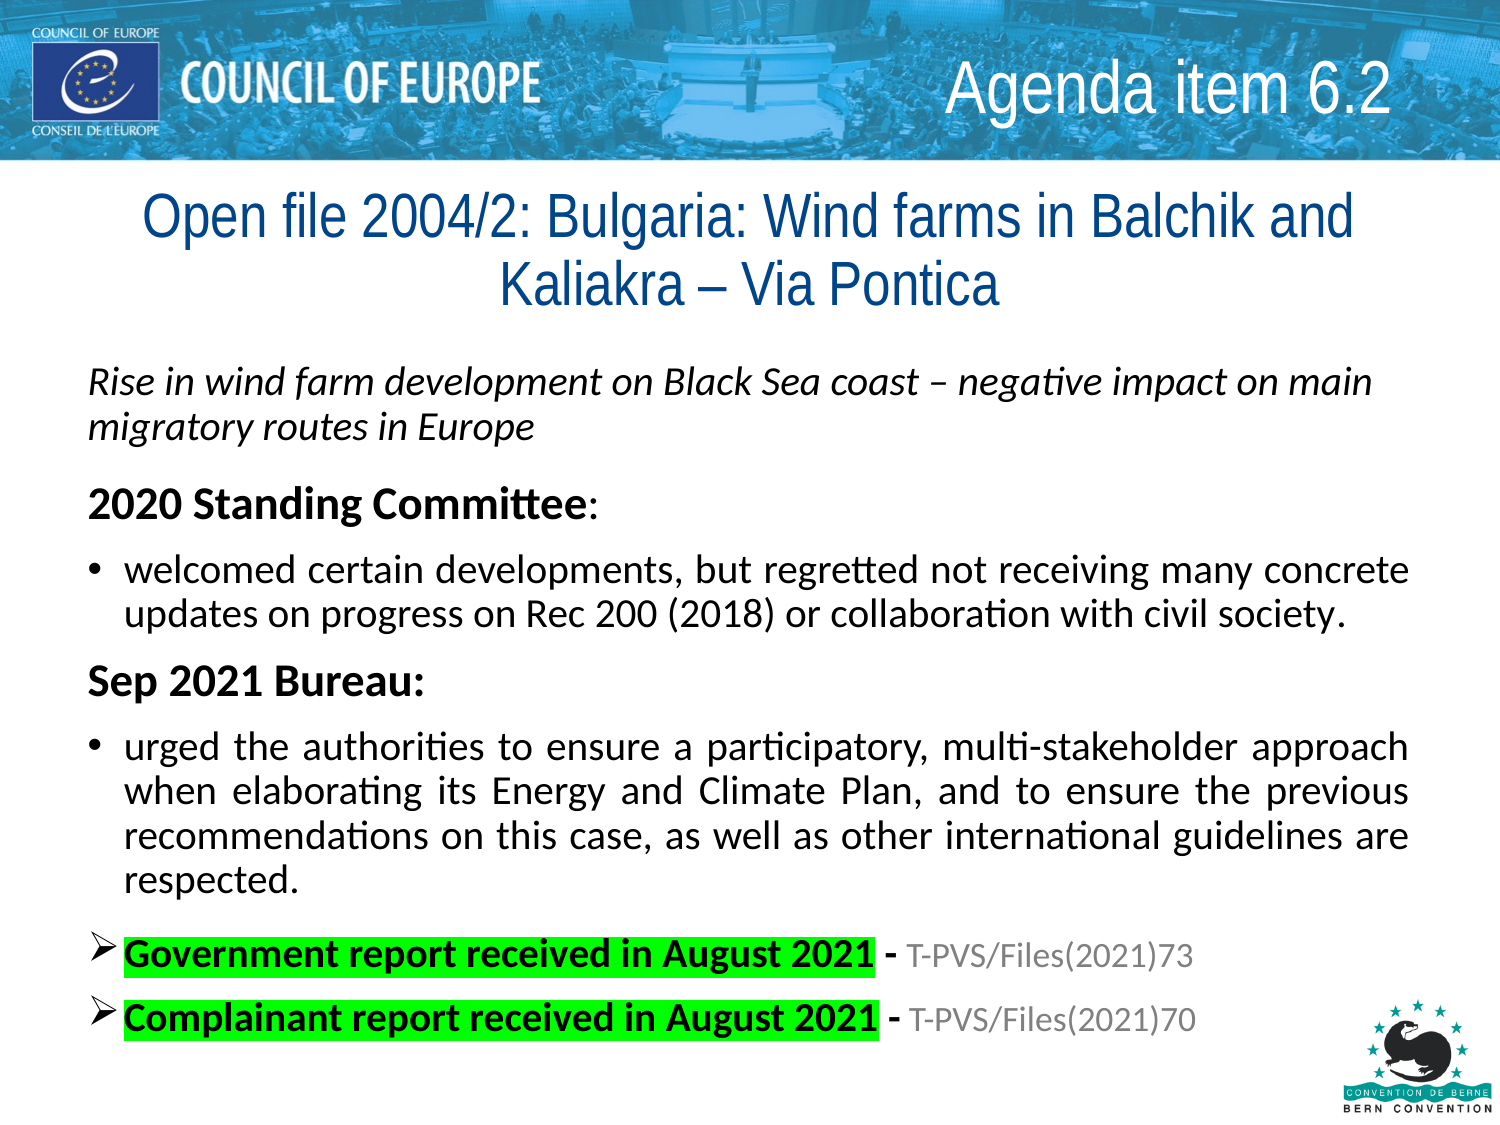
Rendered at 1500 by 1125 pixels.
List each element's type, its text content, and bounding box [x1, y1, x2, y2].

picture [0, 0, 1500, 1125]
list Rise in wind farm development on Black Sea coast – negative impact on main migratory routes in Europe 2020 Standing Committee: welcomed certain developments, but regretted not receiving many concrete updates on progress on Rec 200 (2018) or collaboration with civil society. Sep 2021 Bureau: urged the authorities to ensure a participatory, multi-stakeholder approach when elaborating its Energy and Climate Plan, and to ensure the previous recommendations on this case, as well as other international guidelines are respected. Government report received in August 2021 - T-PVS/Files(2021)73 Complainant report received in August 2021 - T-PVS/Files(2021)70 [72, 352, 1425, 1096]
text_box Agenda item 6.2 [804, 41, 1425, 144]
text_box Open file 2004/2: Bulgaria: Wind farms in Balchik and Kaliakra – Via Pontica [86, 176, 1414, 353]
